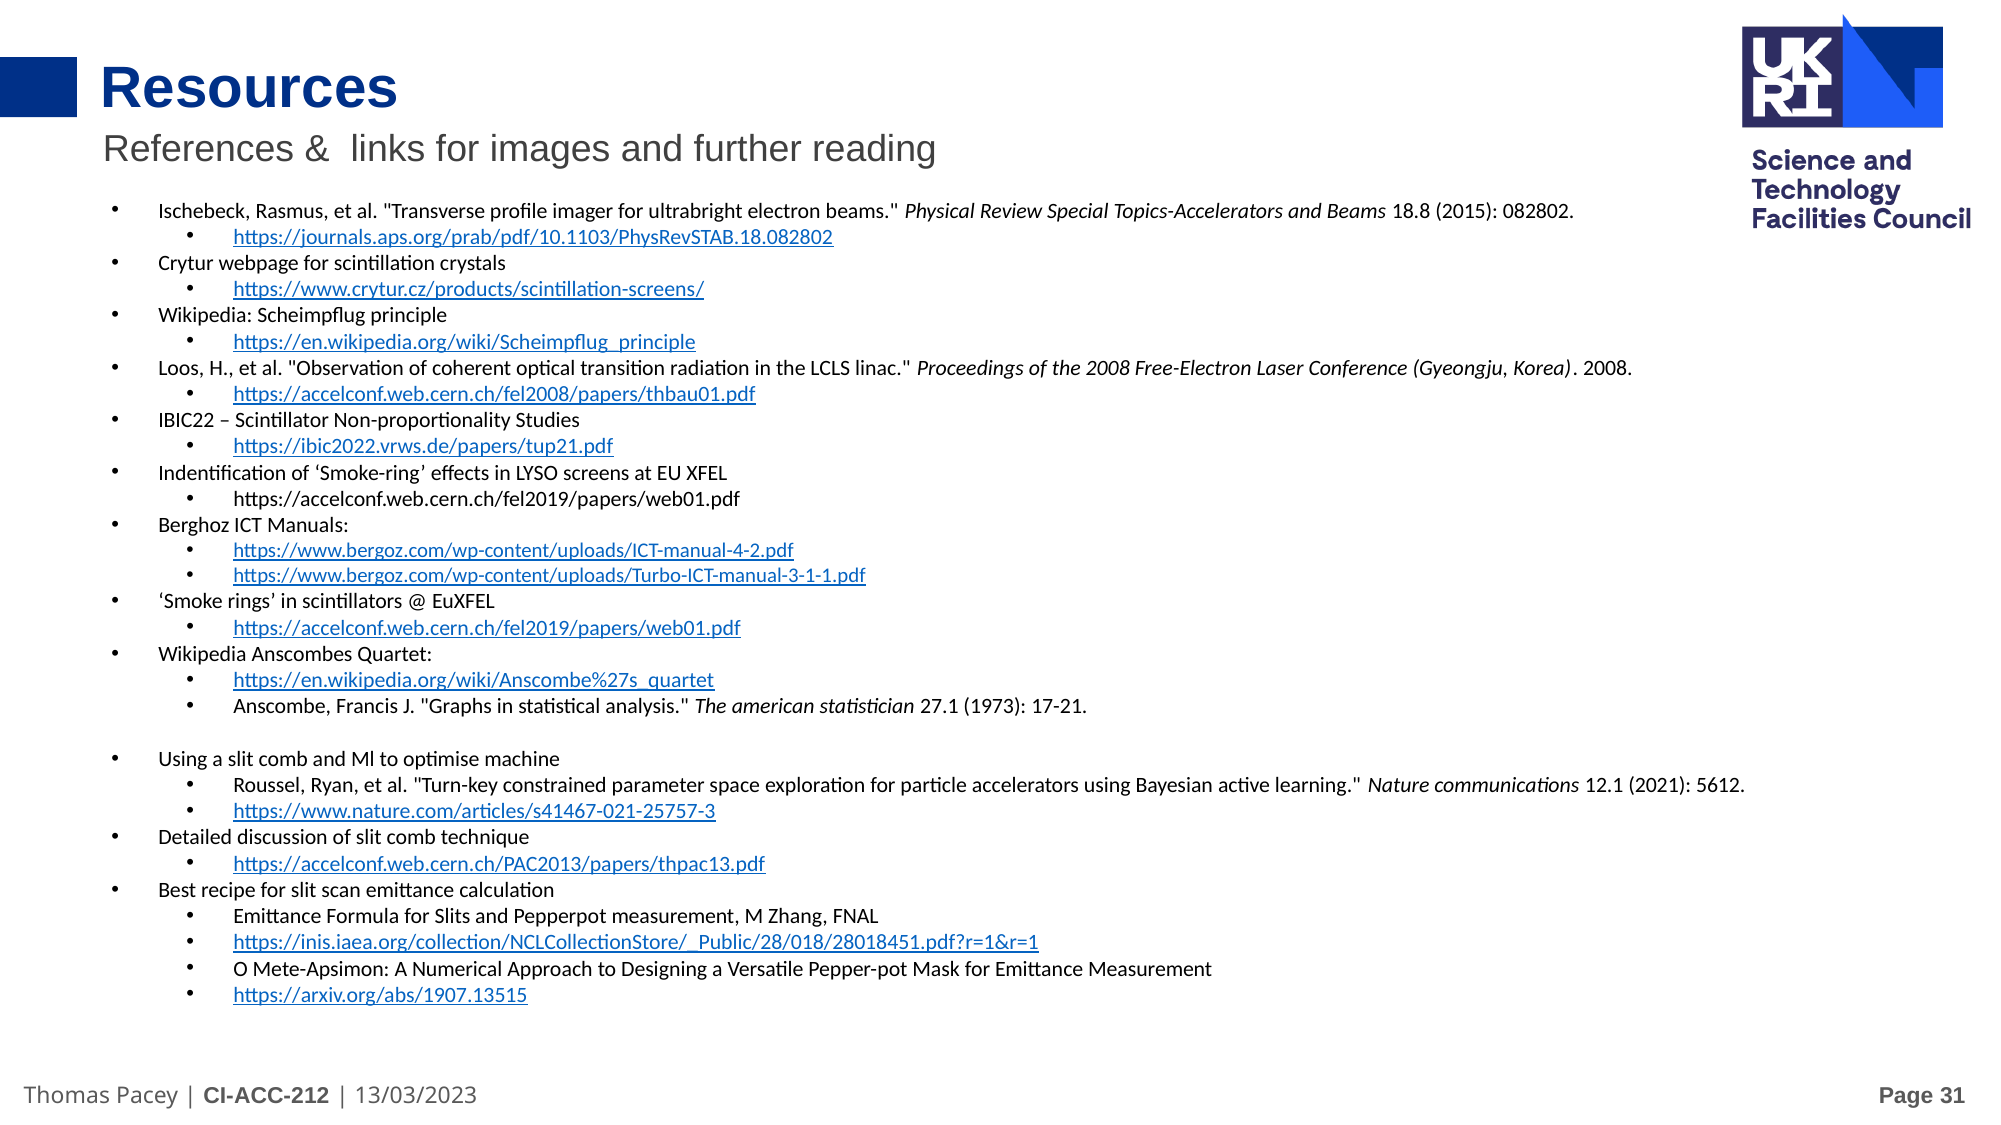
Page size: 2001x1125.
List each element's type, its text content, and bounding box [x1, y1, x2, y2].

slide_number Page 31 [1530, 1064, 1981, 1125]
text_box References & links for images and further reading [88, 116, 1006, 177]
text_box [0, 56, 78, 118]
picture [1741, 13, 2000, 230]
text_box Ischebeck, Rasmus, et al. "Transverse profile imager for ultrabright electron beams." Physical Review Special Topics-Accelerators and Beams 18.8 (2015): 082802. https://journals.aps.org/prab/pdf/10.1103/PhysRevSTAB.18.082802 Crytur webpage for scintillation crystals https://www.crytur.cz/products/scintillation-screens/ Wikipedia: Scheimpflug principle https://en.wikipedia.org/wiki/Scheimpflug_principle Loos, H., et al. "Observation of coherent optical transition radiation in the LCLS linac." Proceedings of the 2008 Free-Electron Laser Conference (Gyeongju, Korea). 2008. https://accelconf.web.cern.ch/fel2008/papers/thbau01.pdf IBIC22 – Scintillator Non-proportionality Studies https://ibic2022.vrws.de/papers/tup21.pdf Indentification of ‘Smoke-ring’ effects in LYSO screens at EU XFEL https://accelconf.web.cern.ch/fel2019/papers/web01.pdf Berghoz ICT Manuals: https://www.bergoz.com/wp-content/uploads/ICT-manual-4-2.pdf https://www.bergoz.com/wp-content/uploads/Turbo-ICT-manual-3-1-1.pdf ‘Smoke rings’ in scintillators @ EuXFEL https://accelconf.web.cern.ch/fel2019/papers/web01.pdf Wikipedia Anscombes Quartet: https://en.wikipedia.org/wiki/Anscombe%27s_quartet Anscombe, Francis J. "Graphs in statistical analysis." The american statistician 27.1 (1973): 17-21. Using a slit comb and Ml to optimise machine Roussel, Ryan, et al. "Turn-key constrained parameter space exploration for particle accelerators using Bayesian active learning." Nature communications 12.1 (2021): 5612. https://www.nature.com/articles/s41467-021-25757-3 Detailed discussion of slit comb technique https://accelconf.web.cern.ch/PAC2013/papers/thpac13.pdf Best recipe for slit scan emittance calculation Emittance Formula for Slits and Pepperpot measurement, M Zhang, FNAL https://inis.iaea.org/collection/NCLCollectionStore/_Public/28/018/28018451.pdf?r=1&r=1 O Mete-Apsimon: A Numerical Approach to Designing a Versatile Pepper-pot Mask for Emittance Measurement https://arxiv.org/abs/1907.13515 [96, 188, 1885, 1044]
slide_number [8, 1064, 616, 1125]
text_box Resources [86, 42, 415, 127]
